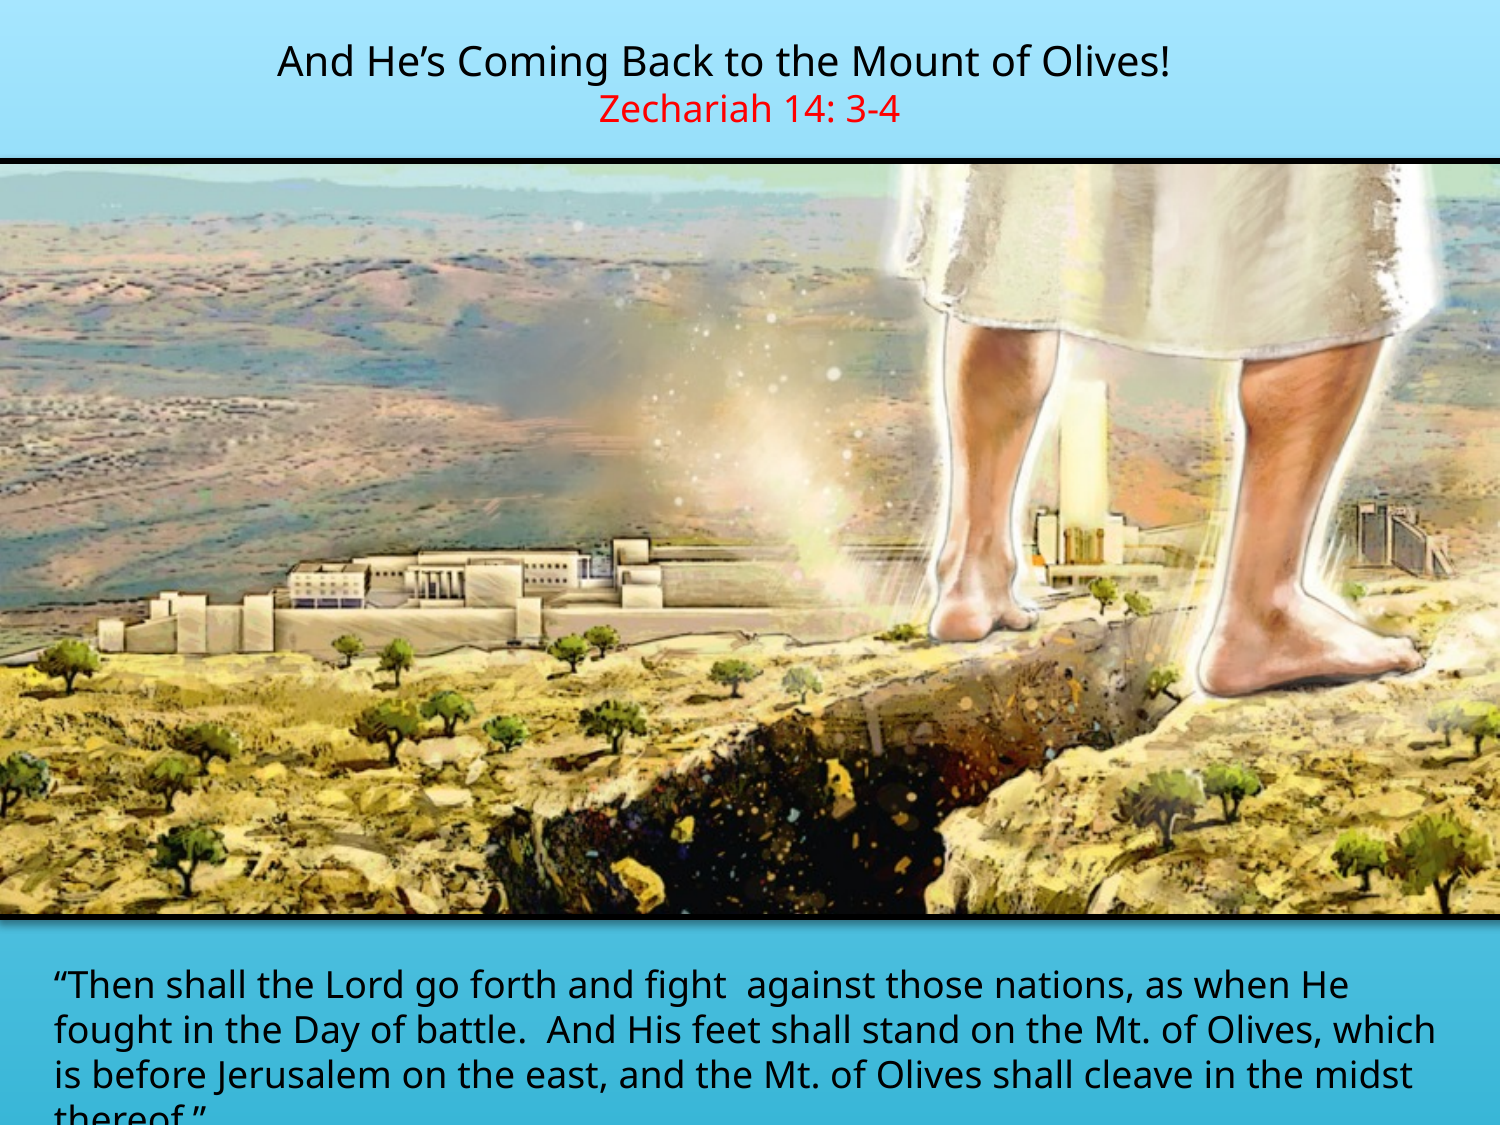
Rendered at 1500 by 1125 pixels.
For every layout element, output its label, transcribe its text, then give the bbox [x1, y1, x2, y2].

text_box “Then shall the Lord go forth and fight against those nations, as when He fought in the Day of battle. And His feet shall stand on the Mt. of Olives, which is before Jerusalem on the east, and the Mt. of Olives shall cleave in the midst thereof.” [39, 953, 1461, 1125]
text_box And He’s Coming Back to the Mount of Olives! Zechariah 14: 3-4 [262, 27, 1500, 138]
picture [0, 163, 1500, 915]
text_box [0, 931, 1500, 1125]
text_box [0, 0, 1500, 156]
